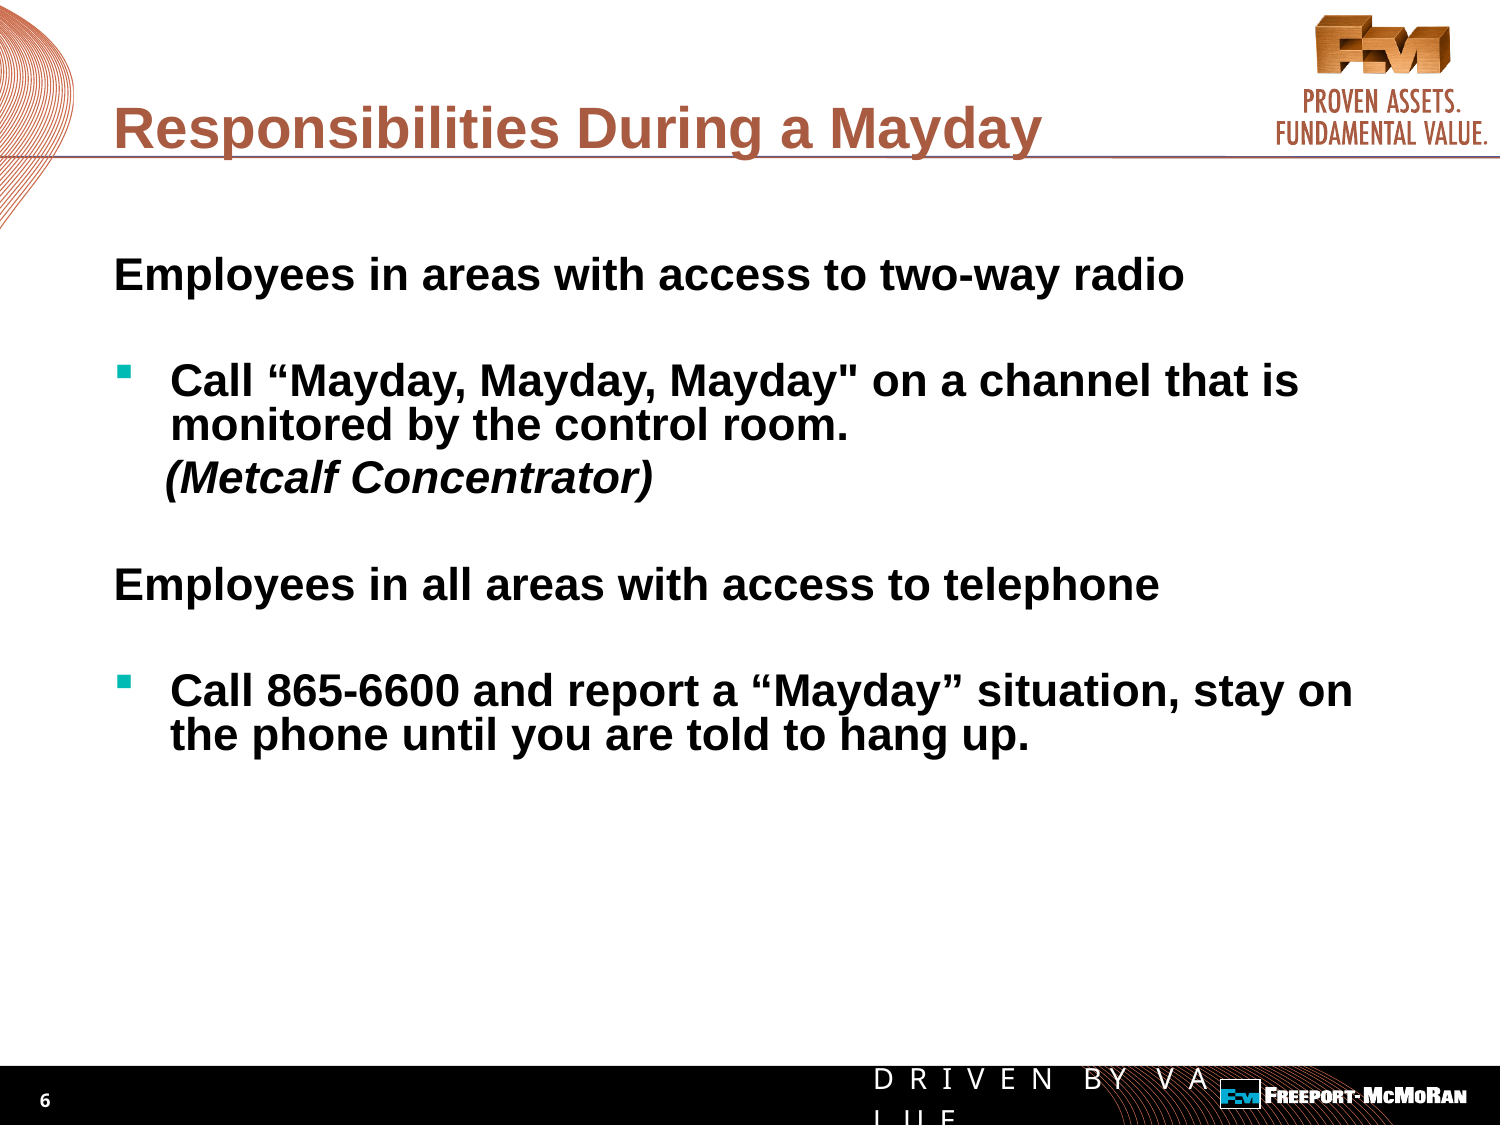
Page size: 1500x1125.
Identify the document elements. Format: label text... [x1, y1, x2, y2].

picture [1311, 12, 1453, 76]
list Employees in areas with access to two-way radio Call “Mayday, Mayday, Mayday" on a channel that is monitored by the control room. (Metcalf Concentrator) Employees in all areas with access to telephone Call 865-6600 and report a “Mayday” situation, stay on the phone until you are told to hang up. [98, 247, 1402, 897]
slide_number 6 [4, 1081, 66, 1125]
title Responsibilities During a Mayday [98, 74, 1281, 184]
